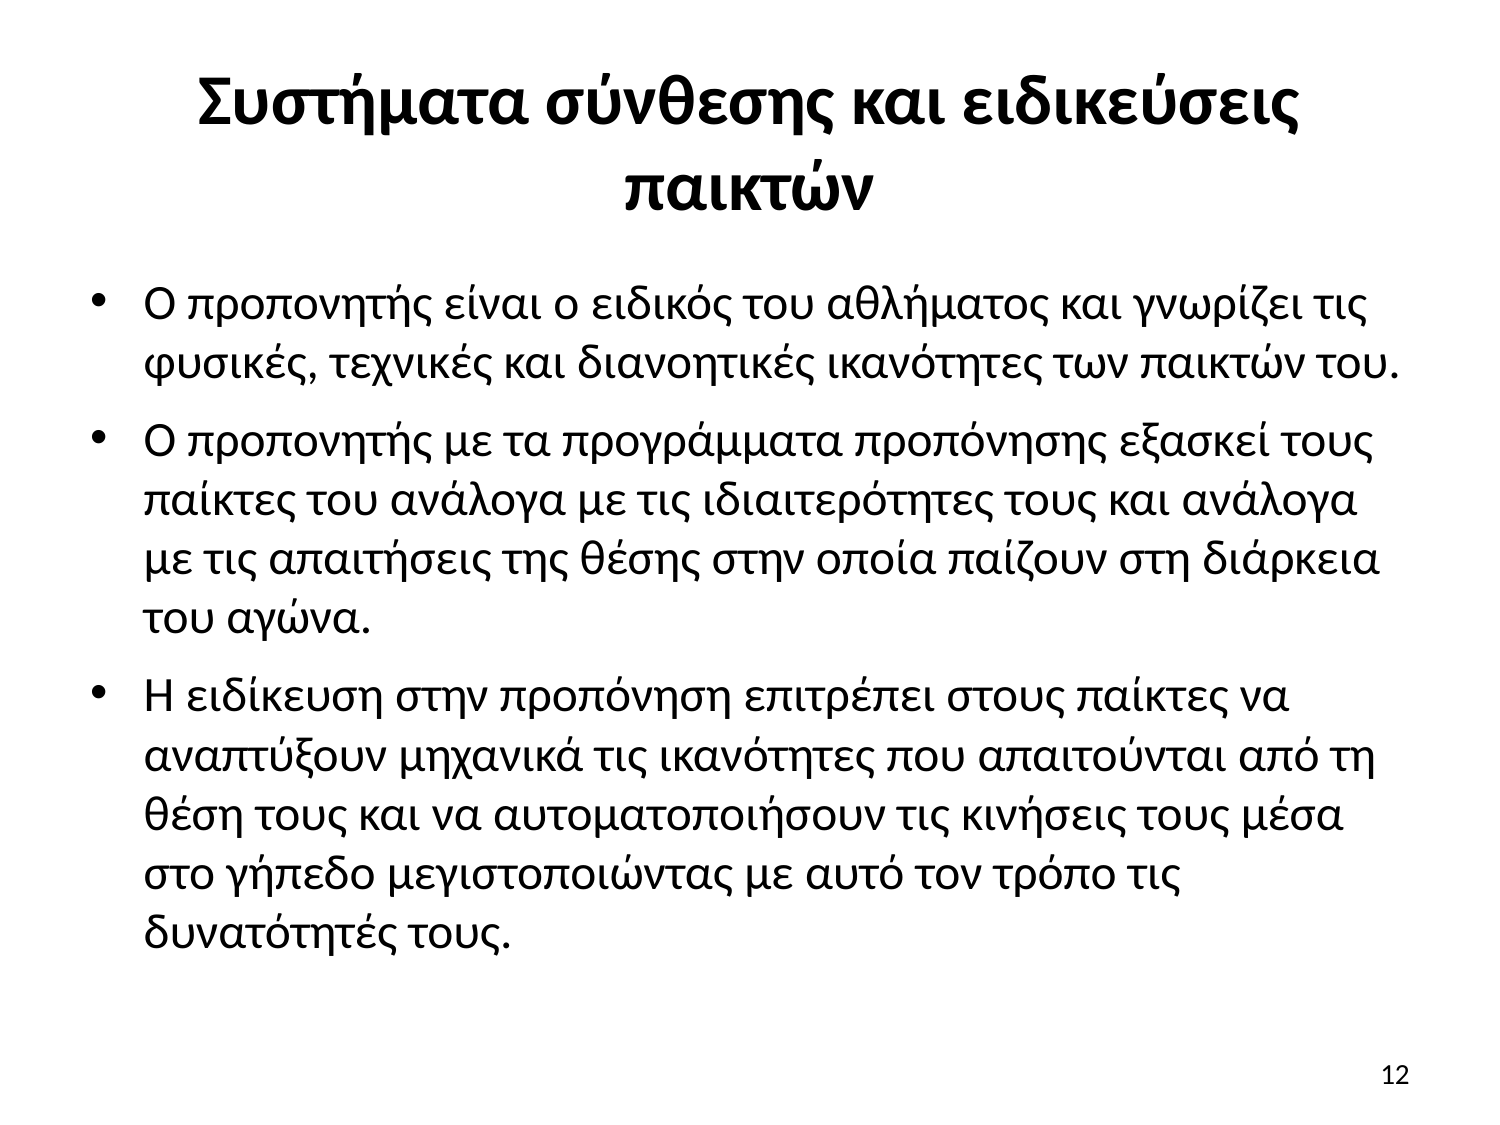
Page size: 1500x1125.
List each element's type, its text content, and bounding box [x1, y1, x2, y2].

slide_number 12 [1074, 1042, 1425, 1103]
list Ο προπονητής είναι ο ειδικός του αθλήματος και γνωρίζει τις φυσικές, τεχνικές και διανοητικές ικανότητες των παικτών του. Ο προπονητής με τα προγράμματα προπόνησης εξασκεί τους παίκτες του ανάλογα με τις ιδιαιτερότητες τους και ανάλογα με τις απαιτήσεις της θέσης στην οποία παίζουν στη διάρκεια του αγώνα. Η ειδίκευση στην προπόνηση επιτρέπει στους παίκτες να αναπτύξουν μηχανικά τις ικανότητες που απαιτούνται από τη θέση τους και να αυτοματοποιήσουν τις κινήσεις τους μέσα στο γήπεδο μεγιστοποιώντας με αυτό τον τρόπο τις δυνατότητές τους. [75, 262, 1425, 1005]
title Συστήματα σύνθεσης και ειδικεύσεις παικτών [75, 45, 1425, 233]
